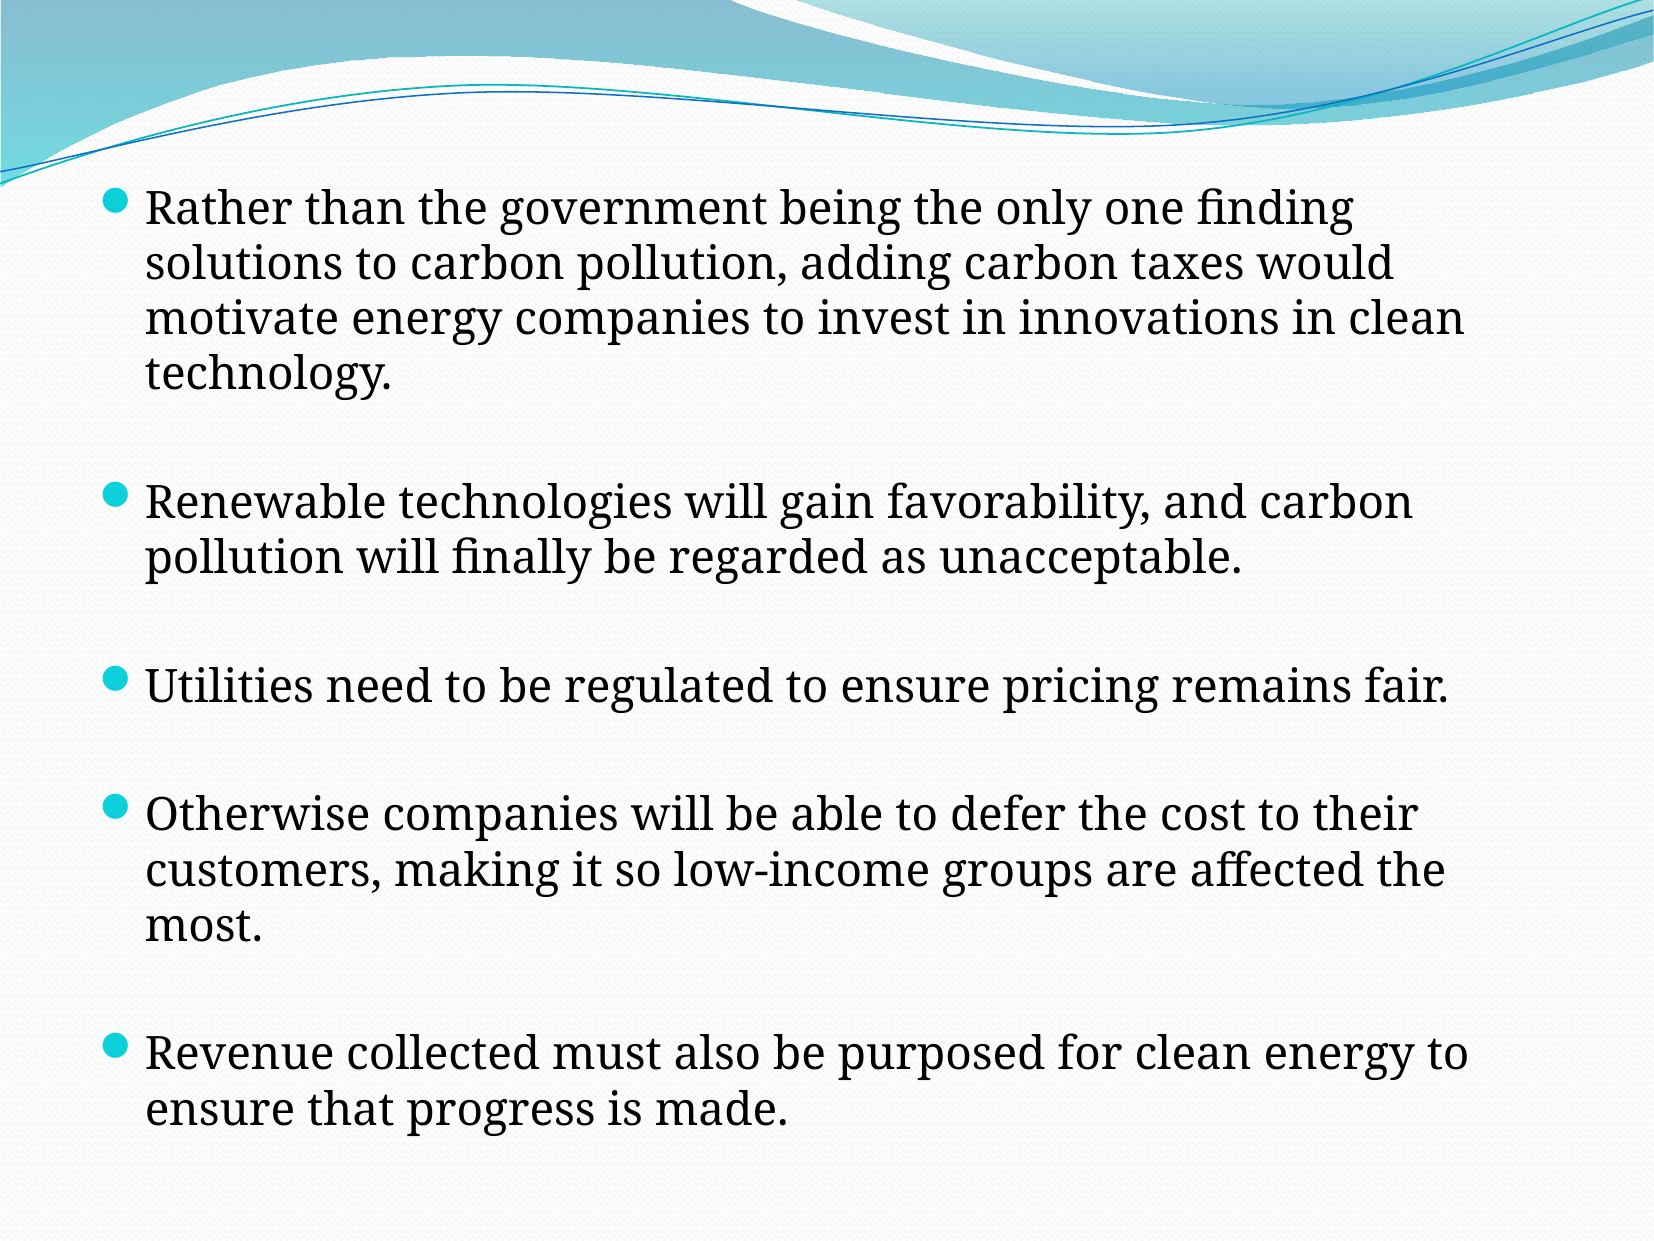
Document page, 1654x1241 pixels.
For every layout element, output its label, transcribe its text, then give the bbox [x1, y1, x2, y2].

list Rather than the government being the only one finding solutions to carbon pollution, adding carbon taxes would motivate energy companies to invest in innovations in clean technology. Renewable technologies will gain favorability, and carbon pollution will finally be regarded as unacceptable. Utilities need to be regulated to ensure pricing remains fair. Otherwise companies will be able to defer the cost to their customers, making it so low-income groups are affected the most. Revenue collected must also be purposed for clean energy to ensure that progress is made. [82, 170, 1571, 1144]
